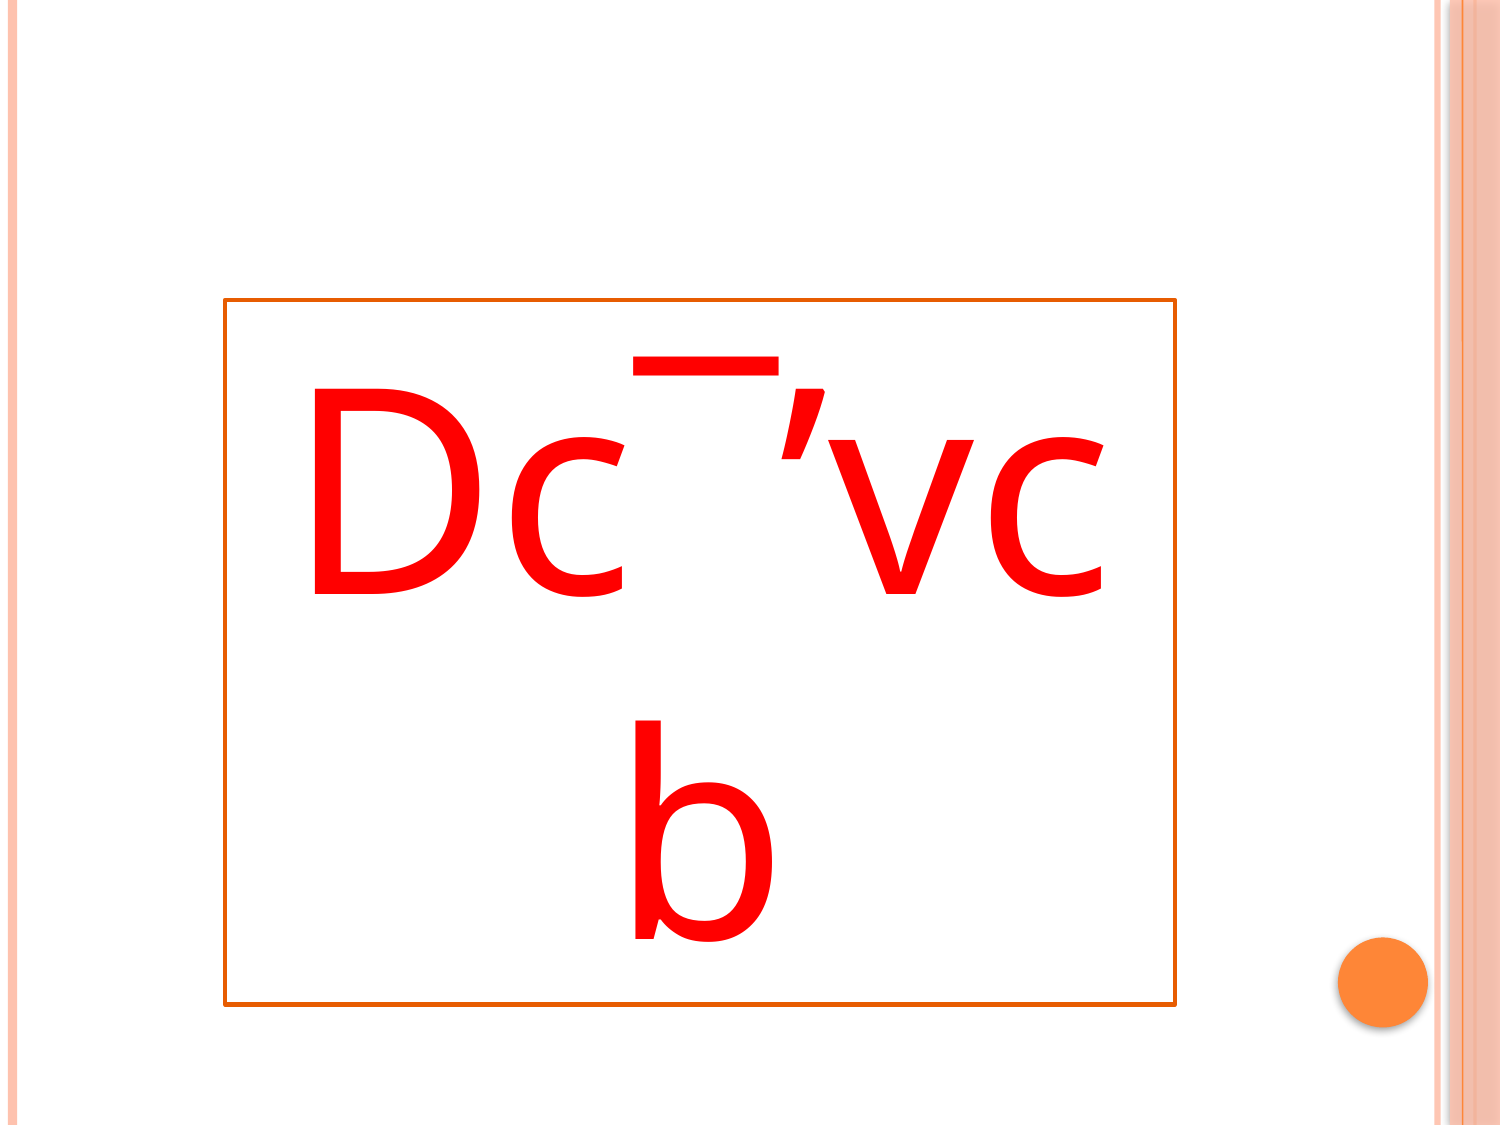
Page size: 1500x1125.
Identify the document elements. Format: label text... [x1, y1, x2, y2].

text_box Dc¯’vcb [223, 298, 1177, 1007]
